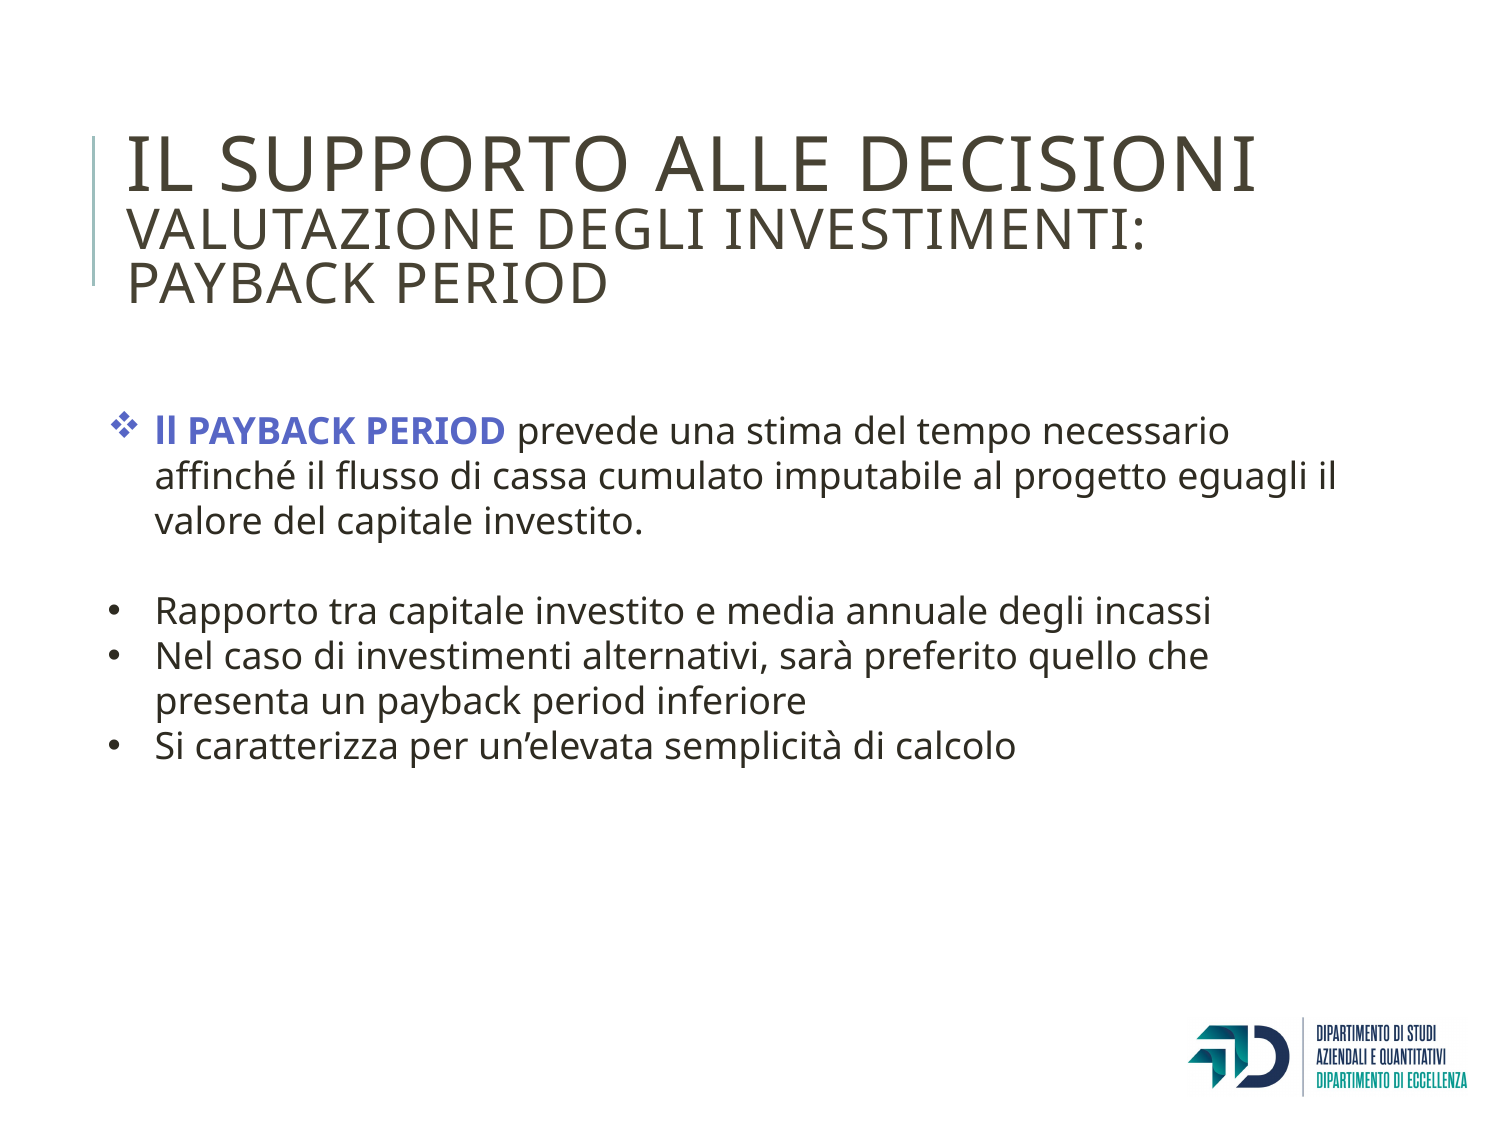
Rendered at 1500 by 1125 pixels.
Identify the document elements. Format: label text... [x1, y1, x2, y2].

text_box ll PAYBACK PERIOD prevede una stima del tempo necessario affinché il flusso di cassa cumulato imputabile al progetto eguagli il valore del capitale investito. Rapporto tra capitale investito e media annuale degli incassi Nel caso di investimenti alternativi, sarà preferito quello che presenta un payback period inferiore Si caratterizza per un’elevata semplicità di calcolo [93, 399, 1389, 820]
picture [1187, 1016, 1468, 1097]
title Il supporto alle decisioni VALUTazione deGLI INVESTIMENTI: PAYBACK PERIOD [111, 100, 1308, 347]
